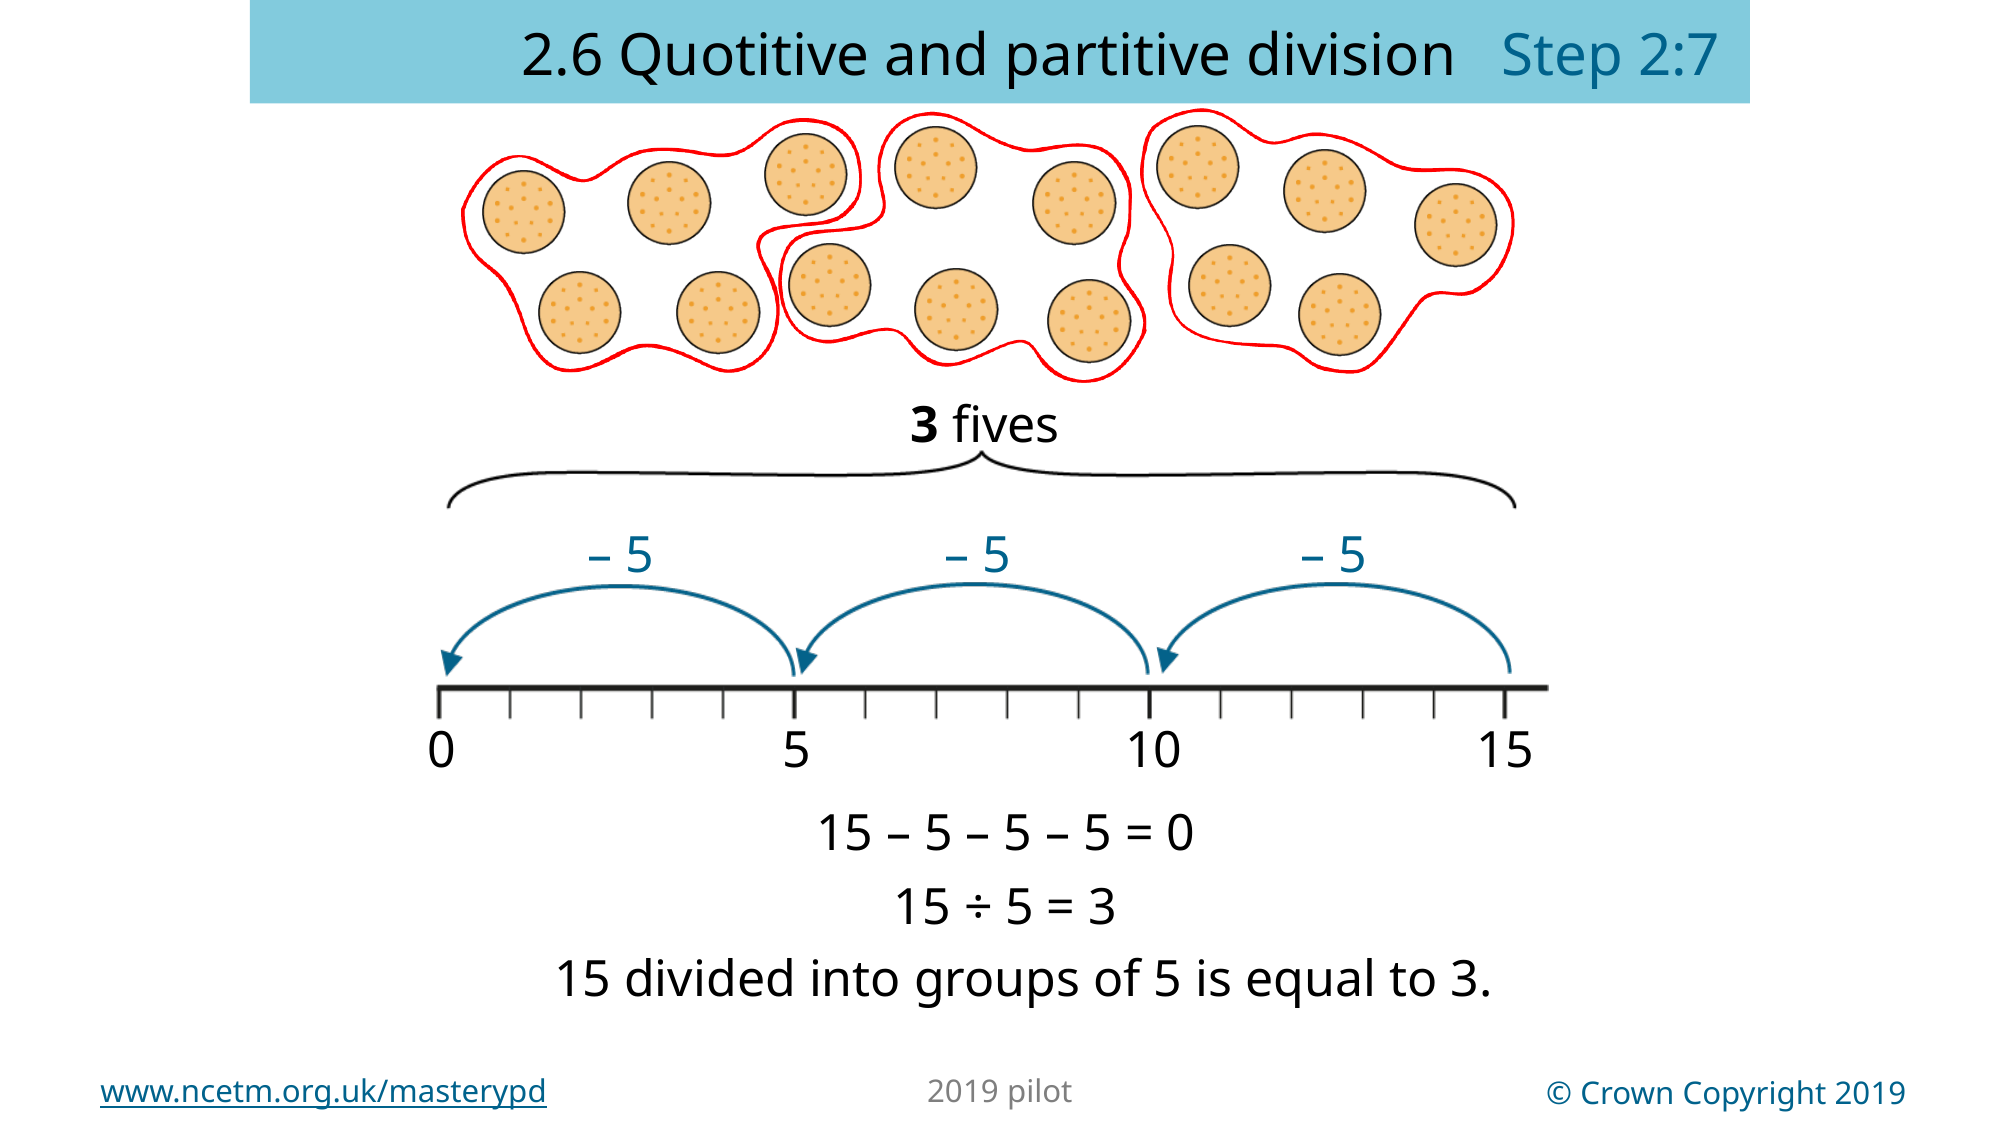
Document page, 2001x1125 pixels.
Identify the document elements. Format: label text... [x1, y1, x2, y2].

picture [1156, 580, 1512, 674]
picture [426, 684, 1549, 731]
text_box 15 ÷ 5 = 3 [879, 866, 1132, 938]
text_box 15 – 5 – 5 – 5 = 0 [801, 792, 1210, 868]
text_box 0 [395, 710, 489, 786]
text_box – 5 [929, 531, 1026, 580]
text_box 15 divided into groups of 5 is equal to 3. [539, 938, 1508, 1014]
list 2.6 Quotitive and partitive division Step 2:7 [249, 0, 1750, 104]
picture [440, 581, 1150, 677]
picture [461, 107, 1515, 383]
text_box 15 [1458, 735, 1552, 786]
text_box 5 [750, 740, 844, 786]
text_box 10 [1110, 740, 1204, 786]
text_box 3 fives [895, 391, 1075, 435]
text_box – 5 [1286, 531, 1383, 579]
picture [436, 437, 1556, 523]
text_box – 5 [572, 531, 670, 581]
